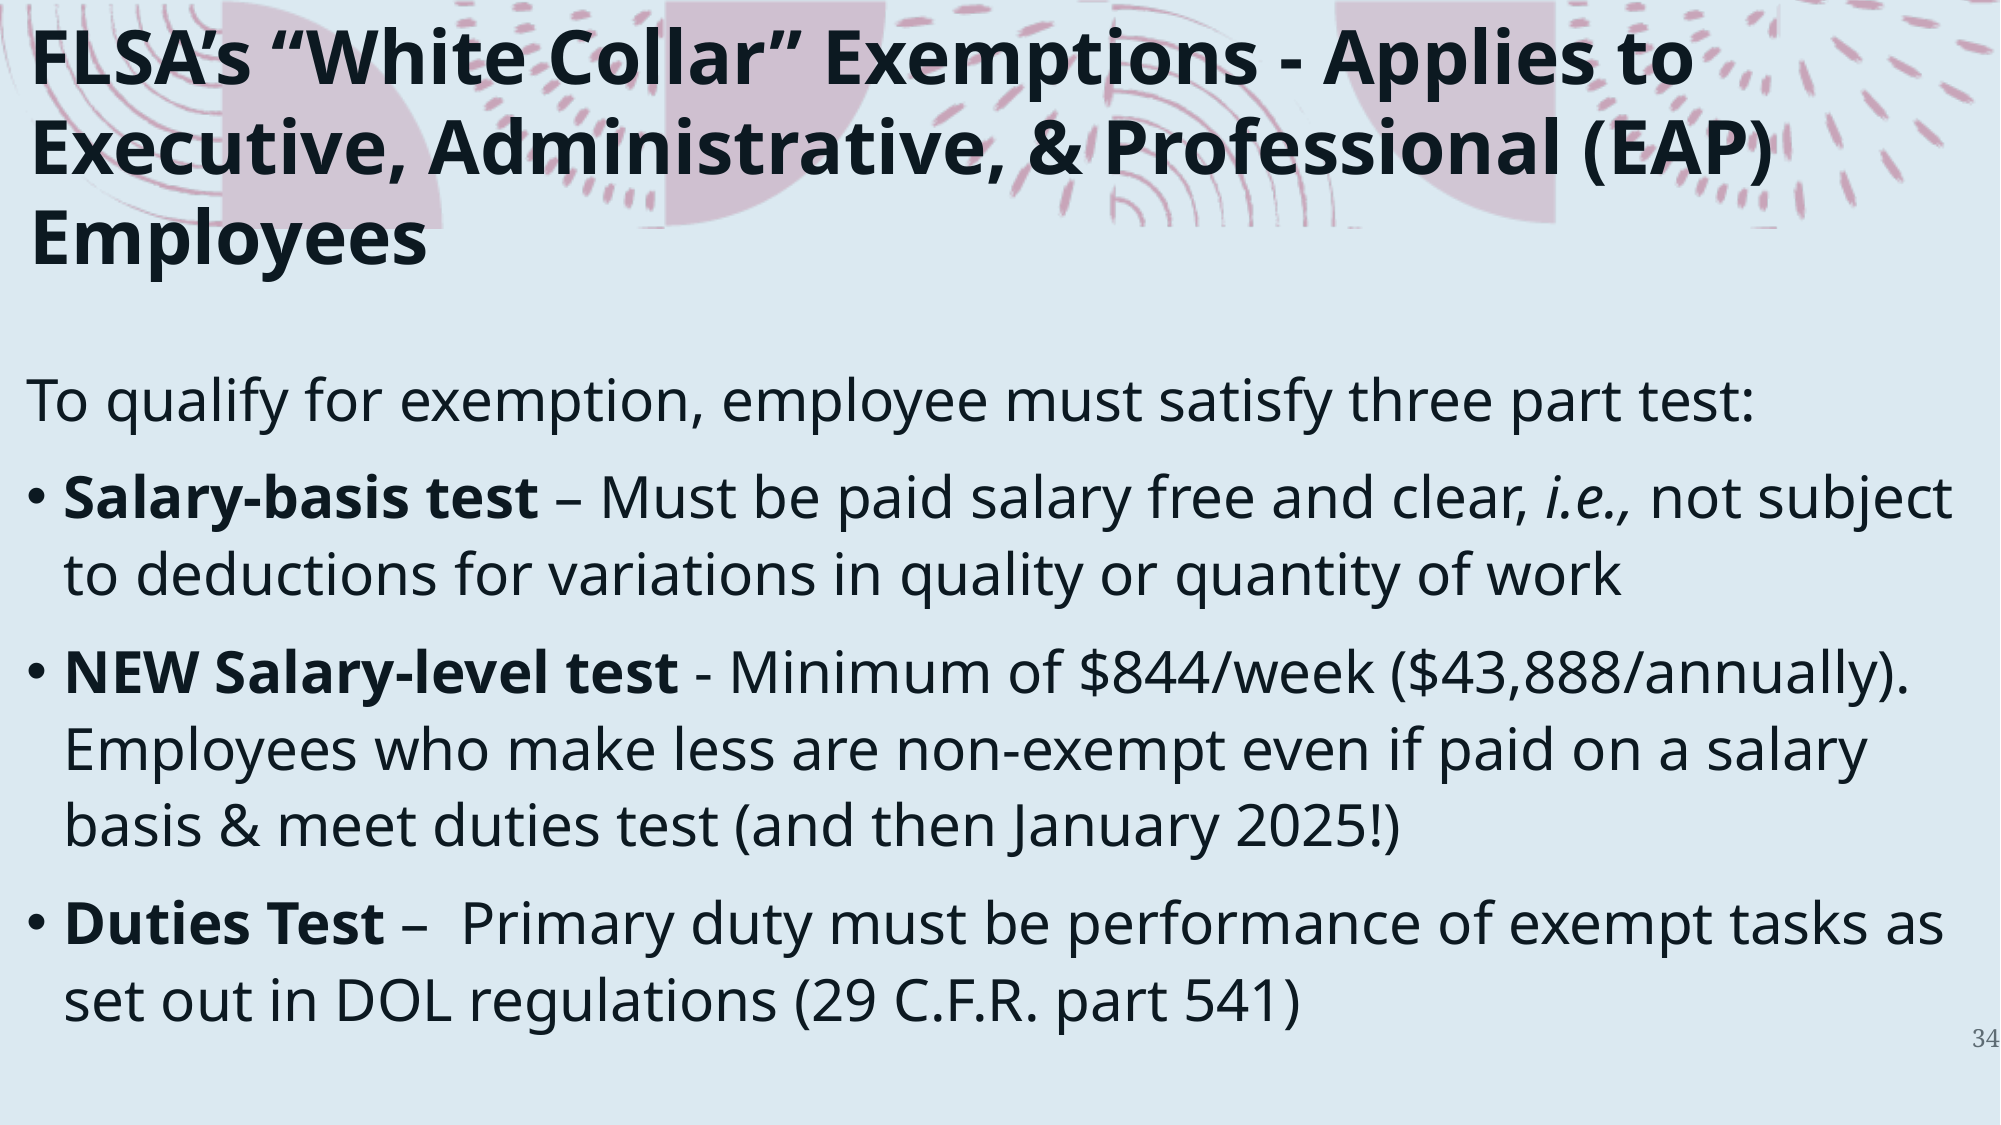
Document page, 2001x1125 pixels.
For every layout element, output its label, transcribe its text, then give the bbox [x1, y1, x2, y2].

title FLSA’s “White Collar” Exemptions - Applies to Executive, Administrative, & Professional (EAP) Employees [14, 40, 2000, 249]
list To qualify for exemption, employee must satisfy three part test: Salary-basis test – Must be paid salary free and clear, i.e., not subject to deductions for variations in quality or quantity of work NEW Salary-level test - Minimum of $844/week ($43,888/annually). Employees who make less are non-exempt even if paid on a salary basis & meet duties test (and then January 2025!) Duties Test – Primary duty must be performance of exempt tasks as set out in DOL regulations (29 C.F.R. part 541) [11, 348, 2000, 1125]
slide_number 34 [1909, 1009, 2000, 1070]
